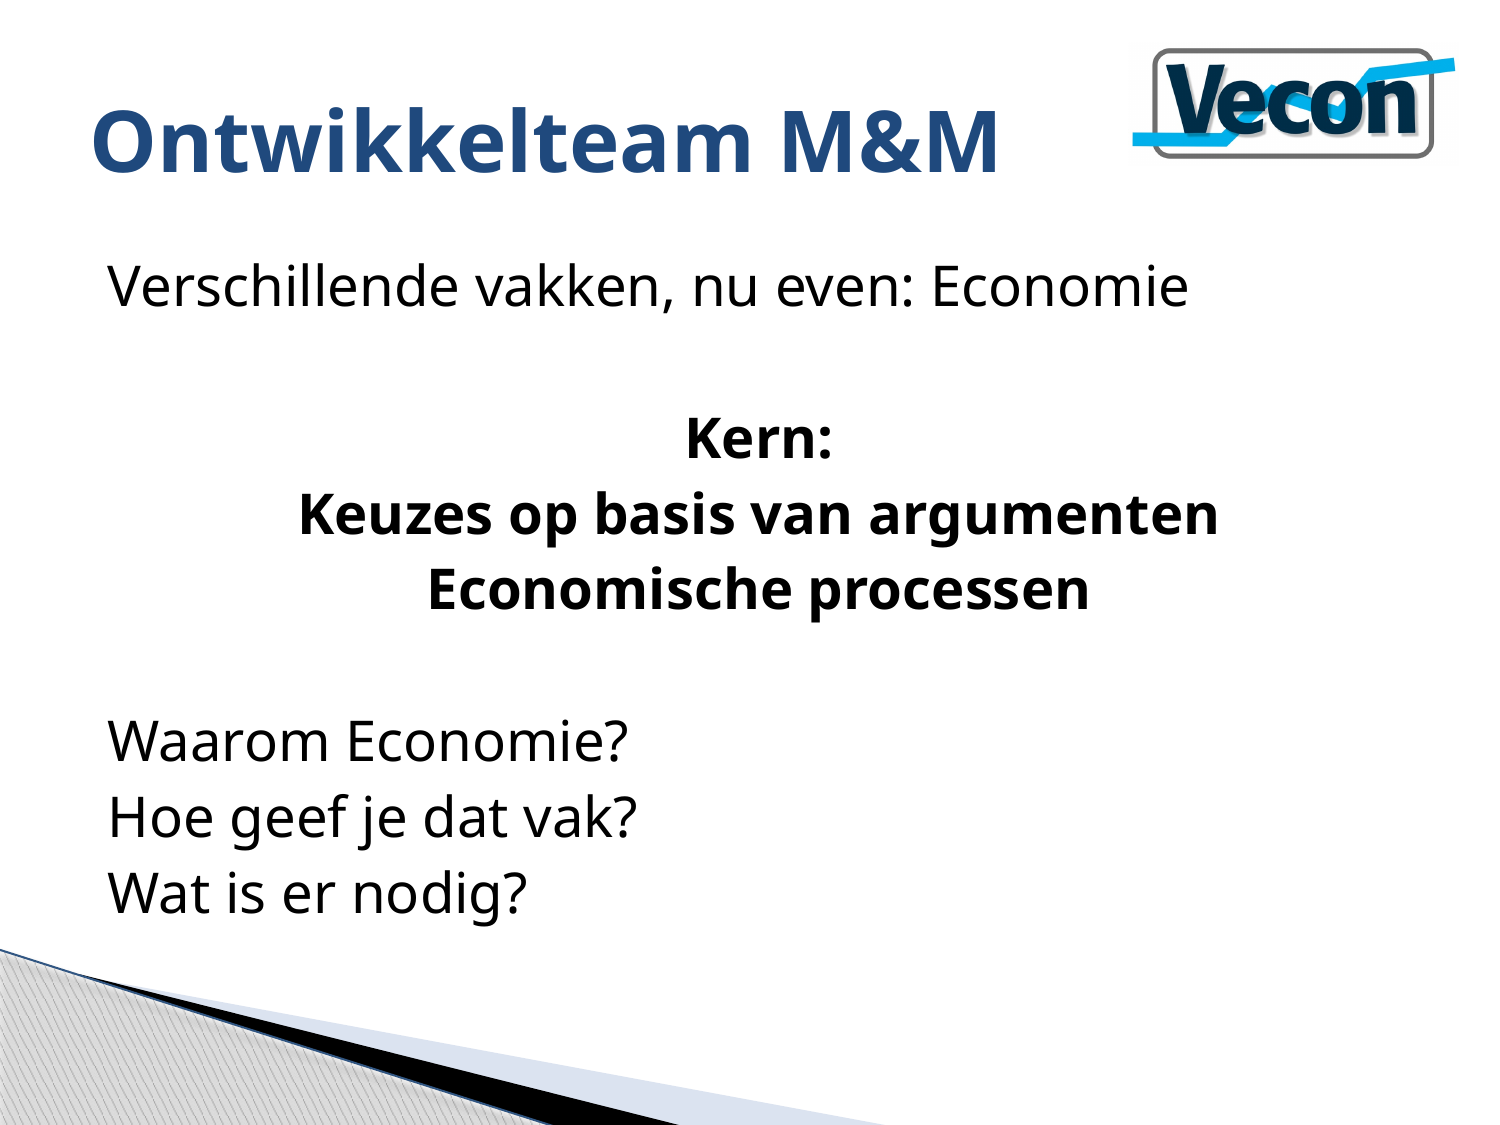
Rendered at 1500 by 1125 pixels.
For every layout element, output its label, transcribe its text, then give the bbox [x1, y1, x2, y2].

list Verschillende vakken, nu even: Economie Kern: Keuzes op basis van argumenten Economische processen Waarom Economie? Hoe geef je dat vak? Wat is er nodig? [75, 243, 1425, 986]
title Ontwikkelteam M&M [75, 45, 1425, 233]
picture [1127, 42, 1459, 167]
